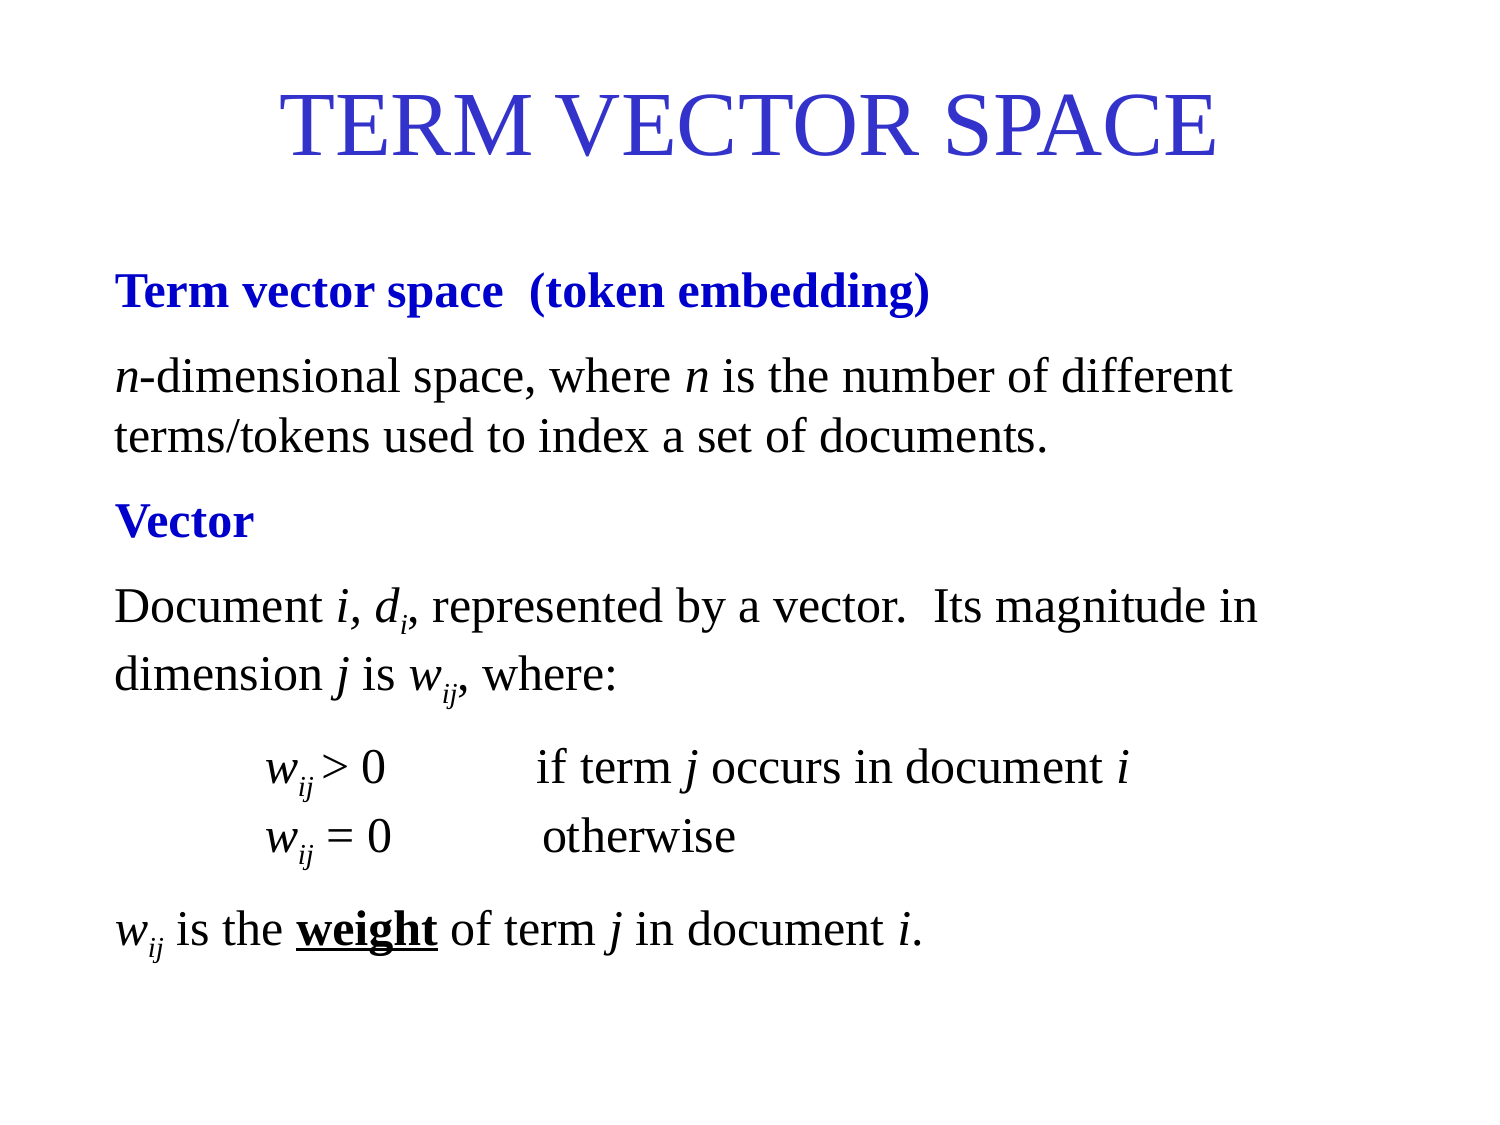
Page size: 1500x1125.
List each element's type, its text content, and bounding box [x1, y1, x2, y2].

title TERM VECTOR SPACE [112, 24, 1388, 213]
text_box Term vector space (token embedding) n-dimensional space, where n is the number of different terms/tokens used to index a set of documents. Vector Document i, di, represented by a vector. Its magnitude in dimension j is wij, where: wij > 0 if term j occurs in document i wij = 0 otherwise wij is the weight of term j in document i. [99, 249, 1400, 971]
